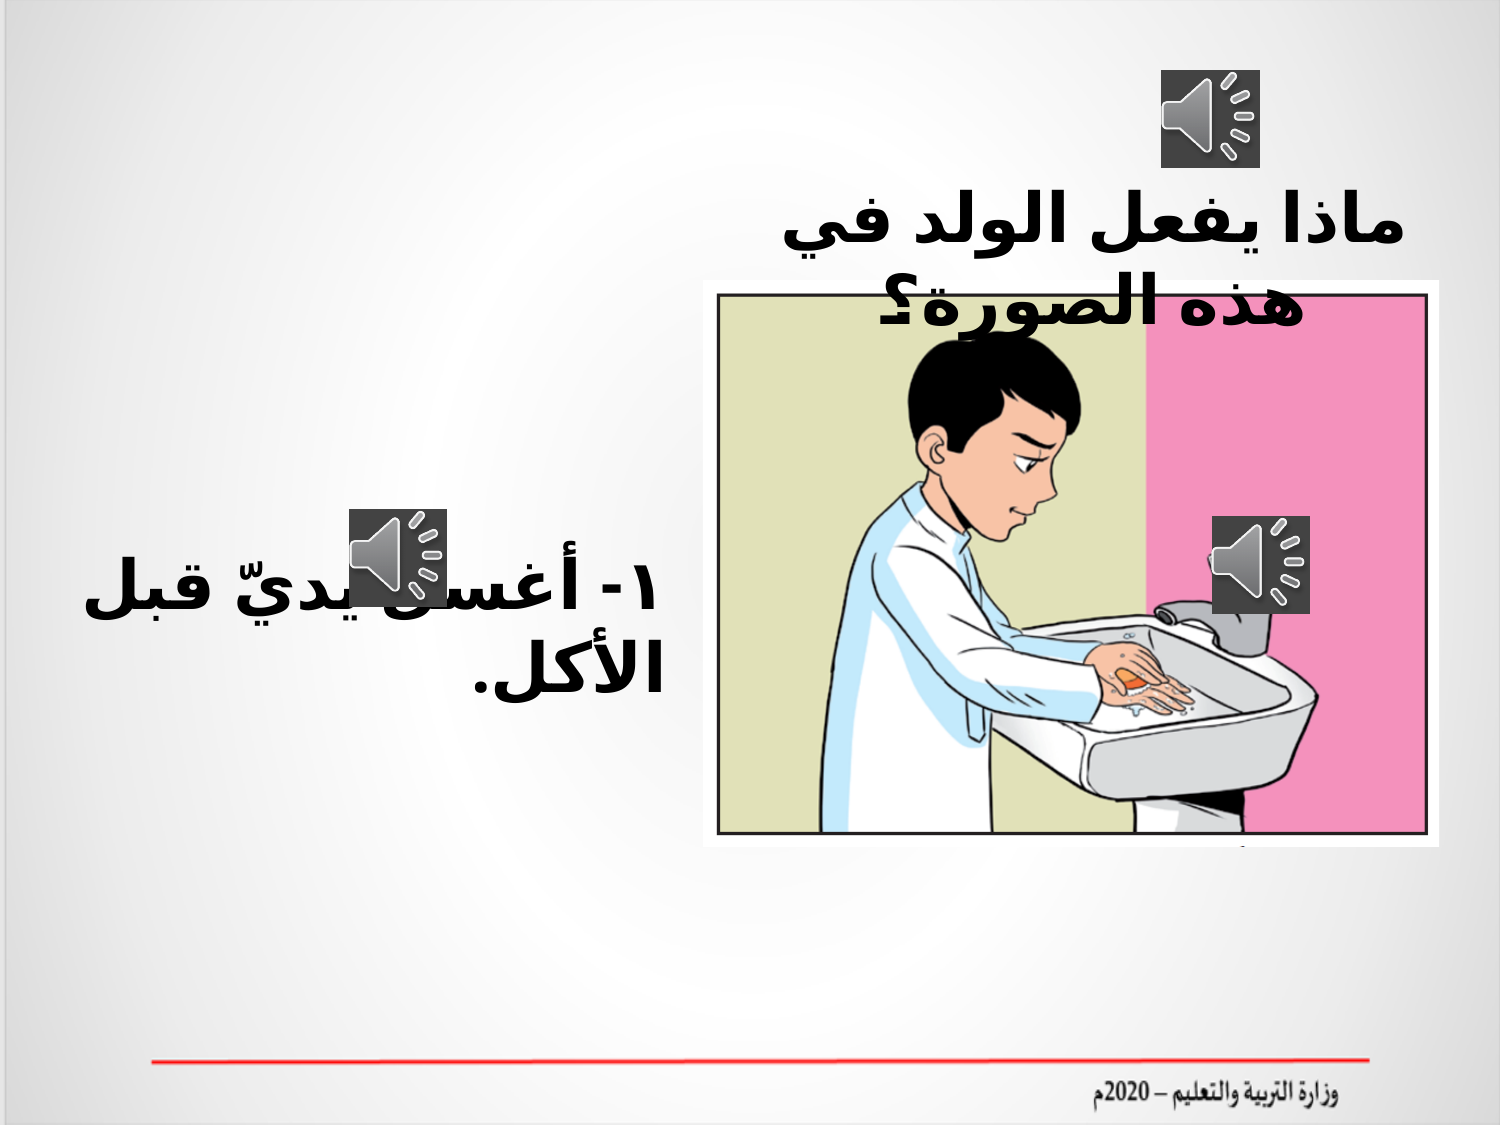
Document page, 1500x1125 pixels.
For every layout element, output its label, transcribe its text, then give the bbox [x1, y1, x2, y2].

text_box ماذا يفعل الولد في هذه الصورة؟ [716, 166, 1473, 346]
picture [0, 0, 1500, 1125]
text_box ١- أغسلُ يديّ قبل الأكل. [0, 533, 682, 714]
